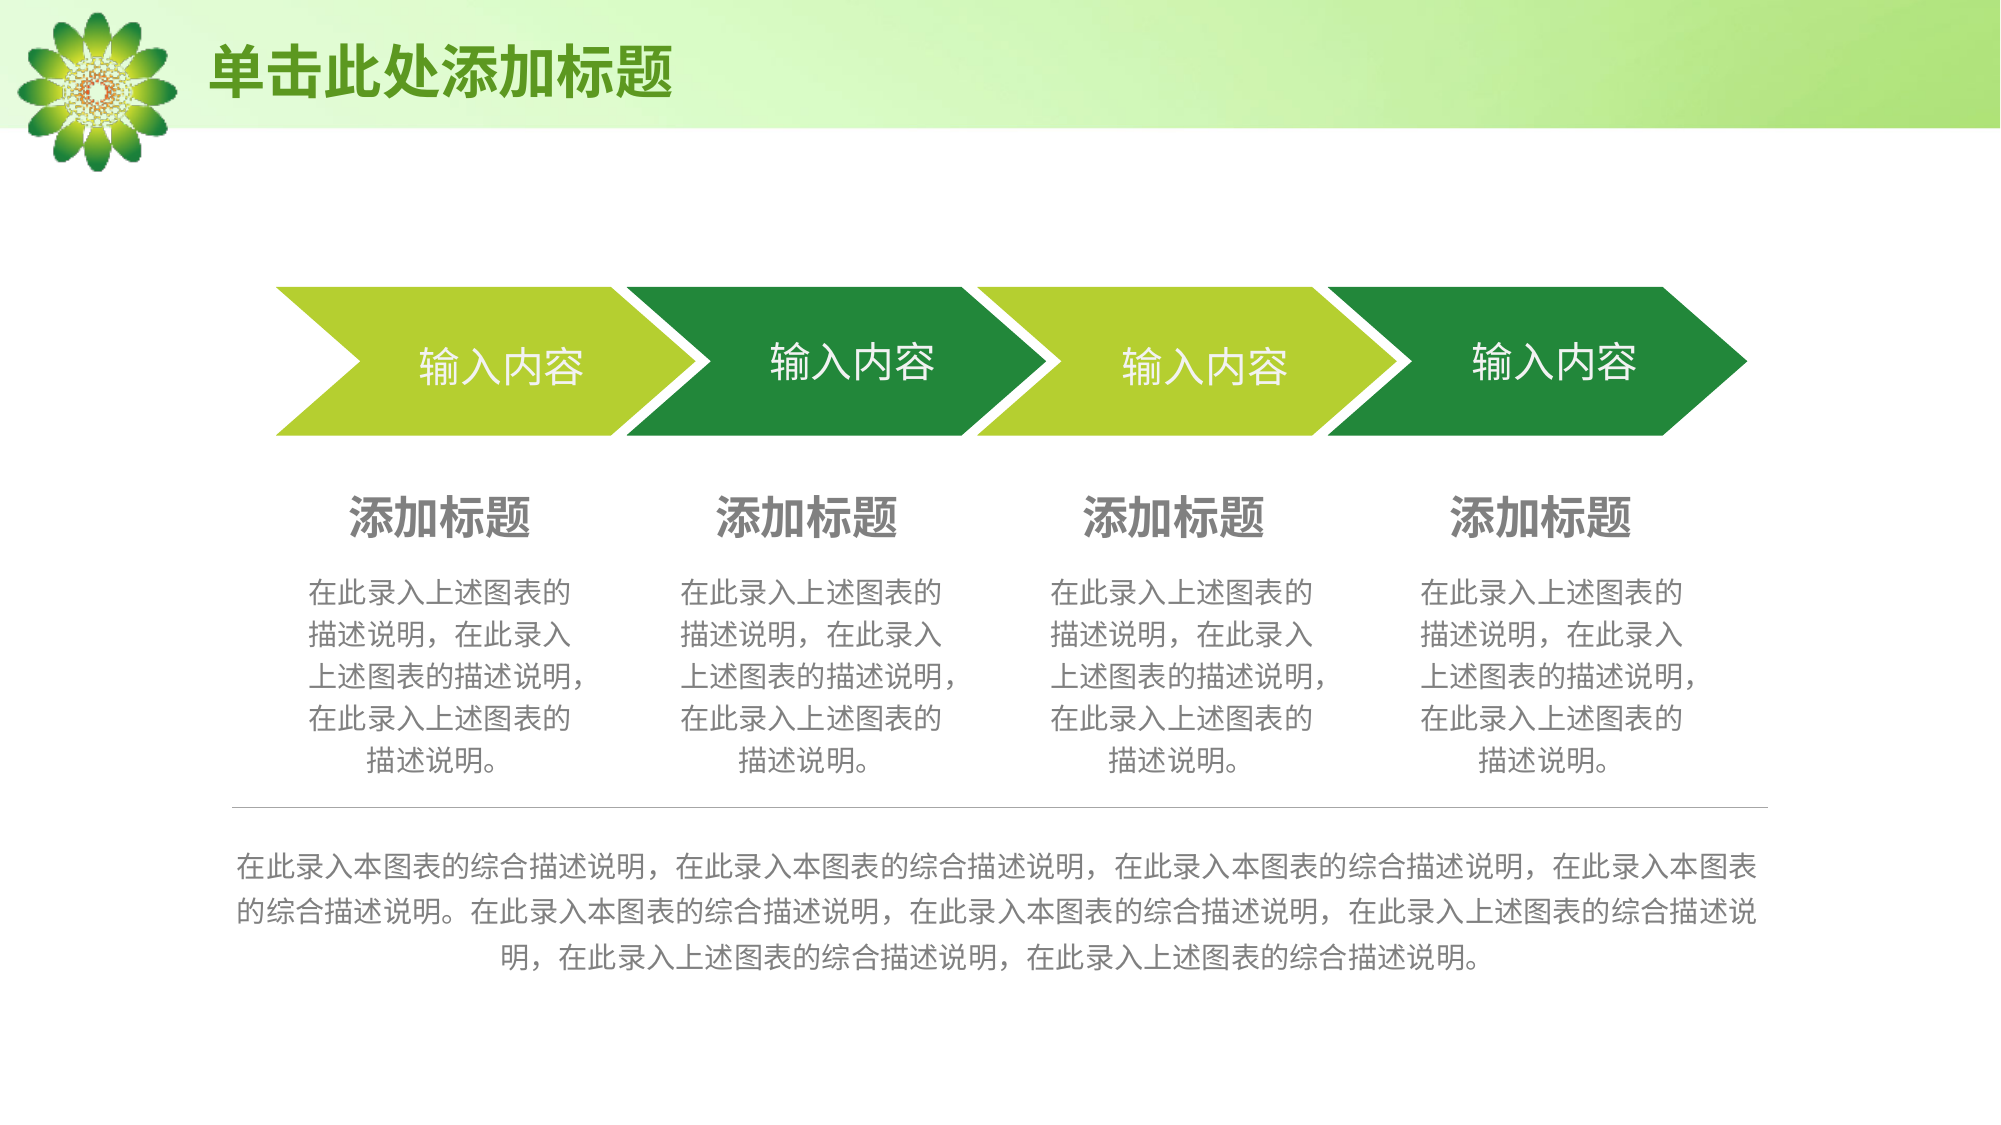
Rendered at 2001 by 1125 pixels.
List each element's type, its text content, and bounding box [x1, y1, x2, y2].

text_box 在此录入上述图表的描述说明，在此录入上述图表的描述说明，在此录入上述图表的描述说明。 [283, 559, 597, 785]
title 单击此处添加标题 [192, 37, 1918, 113]
text_box 在此录入本图表的综合描述说明，在此录入本图表的综合描述说明，在此录入本图表的综合描述说明，在此录入本图表的综合描述说明。在此录入本图表的综合描述说明，在此录入本图表的综合描述说明，在此录入上述图表的综合描述说明，在此录入上述图表的综合描述说明，在此录入上述图表的综合描述说明。 [207, 830, 1787, 982]
text_box 在此录入上述图表的描述说明，在此录入上述图表的描述说明，在此录入上述图表的描述说明。 [1398, 559, 1706, 785]
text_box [1397, 286, 1748, 436]
text_box 在此录入上述图表的描述说明，在此录入上述图表的描述说明，在此录入上述图表的描述说明。 [1026, 559, 1337, 785]
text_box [977, 286, 1397, 436]
text_box 添加标题 [1067, 481, 1281, 552]
picture [0, 0, 2001, 1125]
text_box 添加标题 [332, 481, 547, 552]
text_box 添加标题 [700, 481, 914, 552]
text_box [276, 286, 696, 436]
text_box 在此录入上述图表的描述说明，在此录入上述图表的描述说明，在此录入上述图表的描述说明。 [657, 559, 966, 785]
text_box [696, 286, 977, 436]
text_box 添加标题 [1434, 481, 1648, 552]
